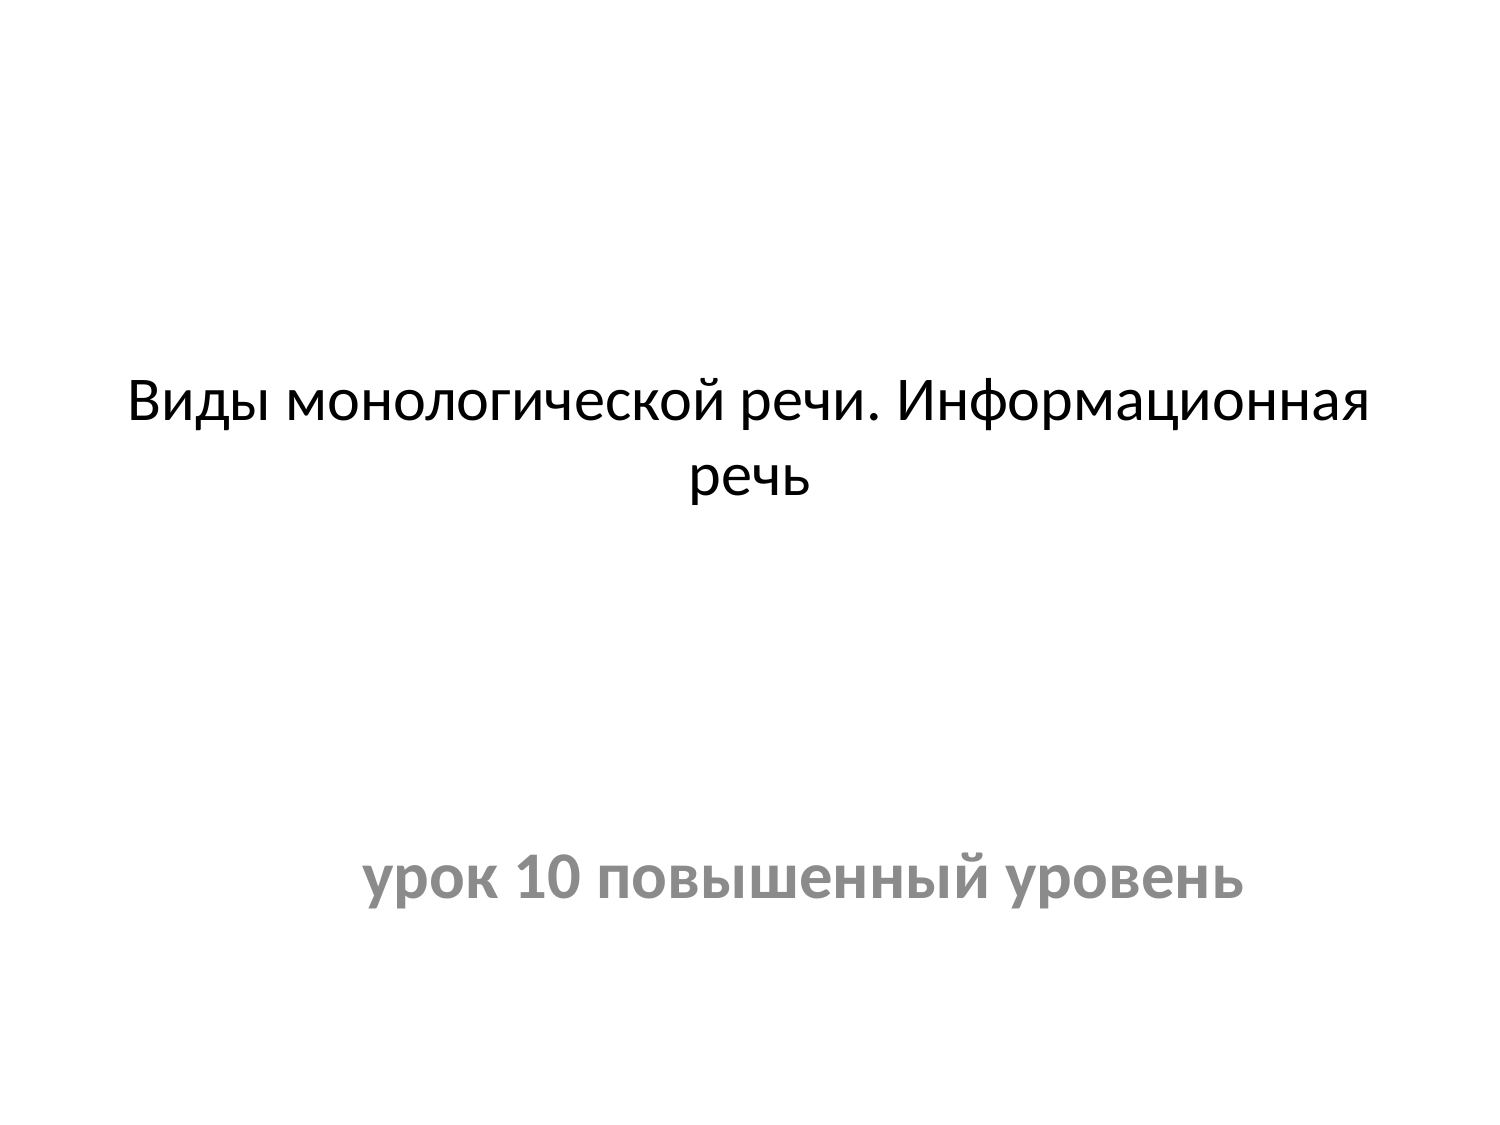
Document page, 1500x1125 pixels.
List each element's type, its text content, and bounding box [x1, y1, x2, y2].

subtitle урок 10 повышенный уровень [225, 637, 1275, 925]
title Виды монологической речи. Информационная речь [112, 349, 1388, 591]
